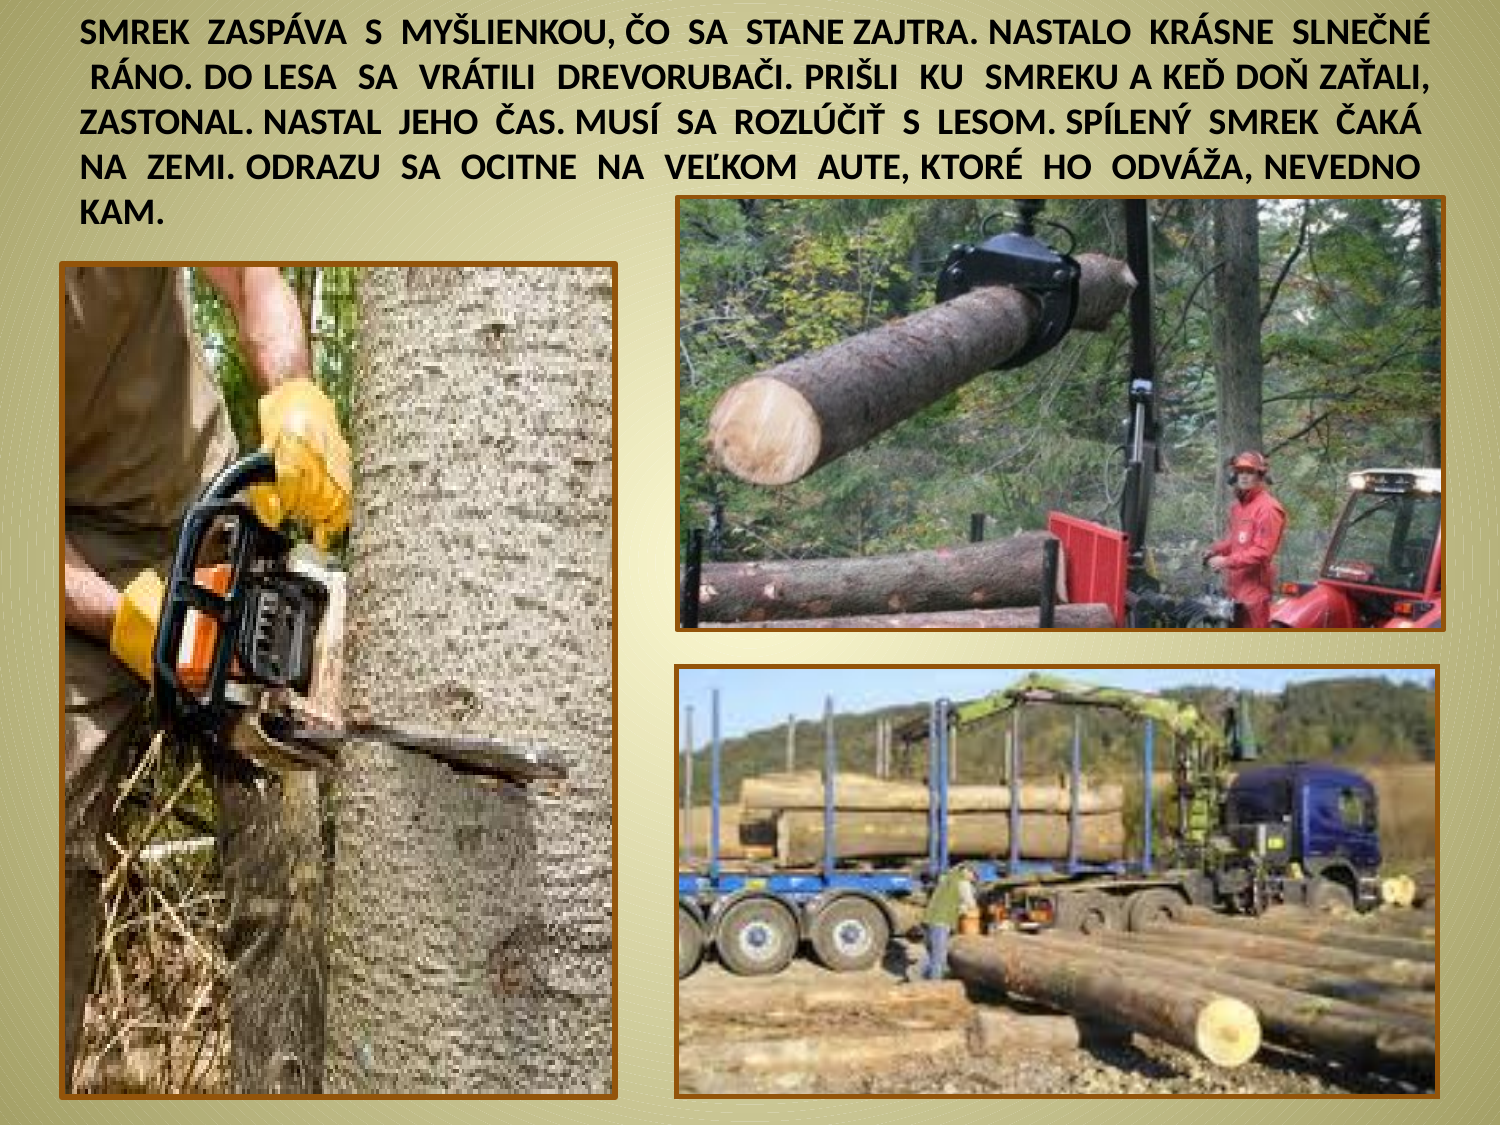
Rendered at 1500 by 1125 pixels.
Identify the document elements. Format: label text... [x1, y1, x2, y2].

picture [679, 198, 1442, 628]
text_box SMREK ZASPÁVA S MYŠLIENKOU, ČO SA STANE ZAJTRA. NASTALO KRÁSNE SLNEČNÉ RÁNO. DO LESA SA VRÁTILI DREVORUBAČI. PRIŠLI KU SMREKU A KEĎ DOŇ ZAŤALI, ZASTONAL. NASTAL JEHO ČAS. MUSÍ SA ROZLÚČIŤ S LESOM. SPÍLENÝ SMREK ČAKÁ NA ZEMI. ODRAZU SA OCITNE NA VEĽKOM AUTE, KTORÉ HO ODVÁŽA, NEVEDNO KAM. [64, 0, 1447, 240]
picture [64, 266, 613, 1095]
picture [678, 668, 1436, 1095]
